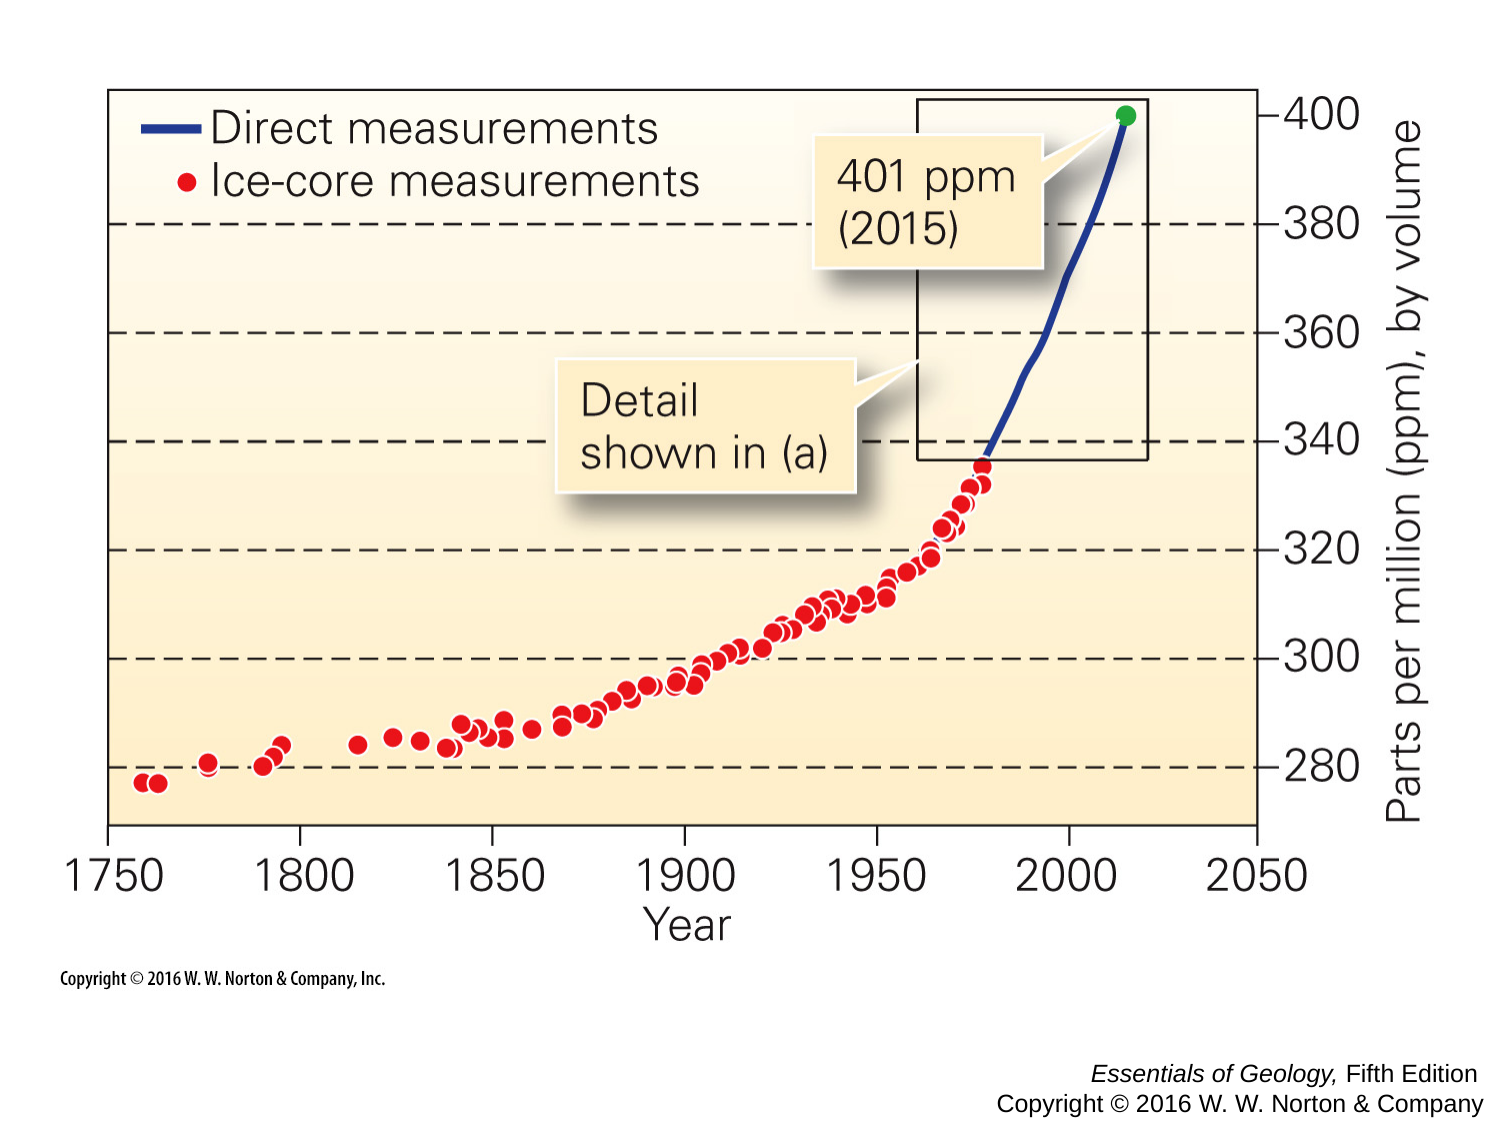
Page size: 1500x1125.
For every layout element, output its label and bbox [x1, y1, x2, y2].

picture [49, 70, 1451, 993]
